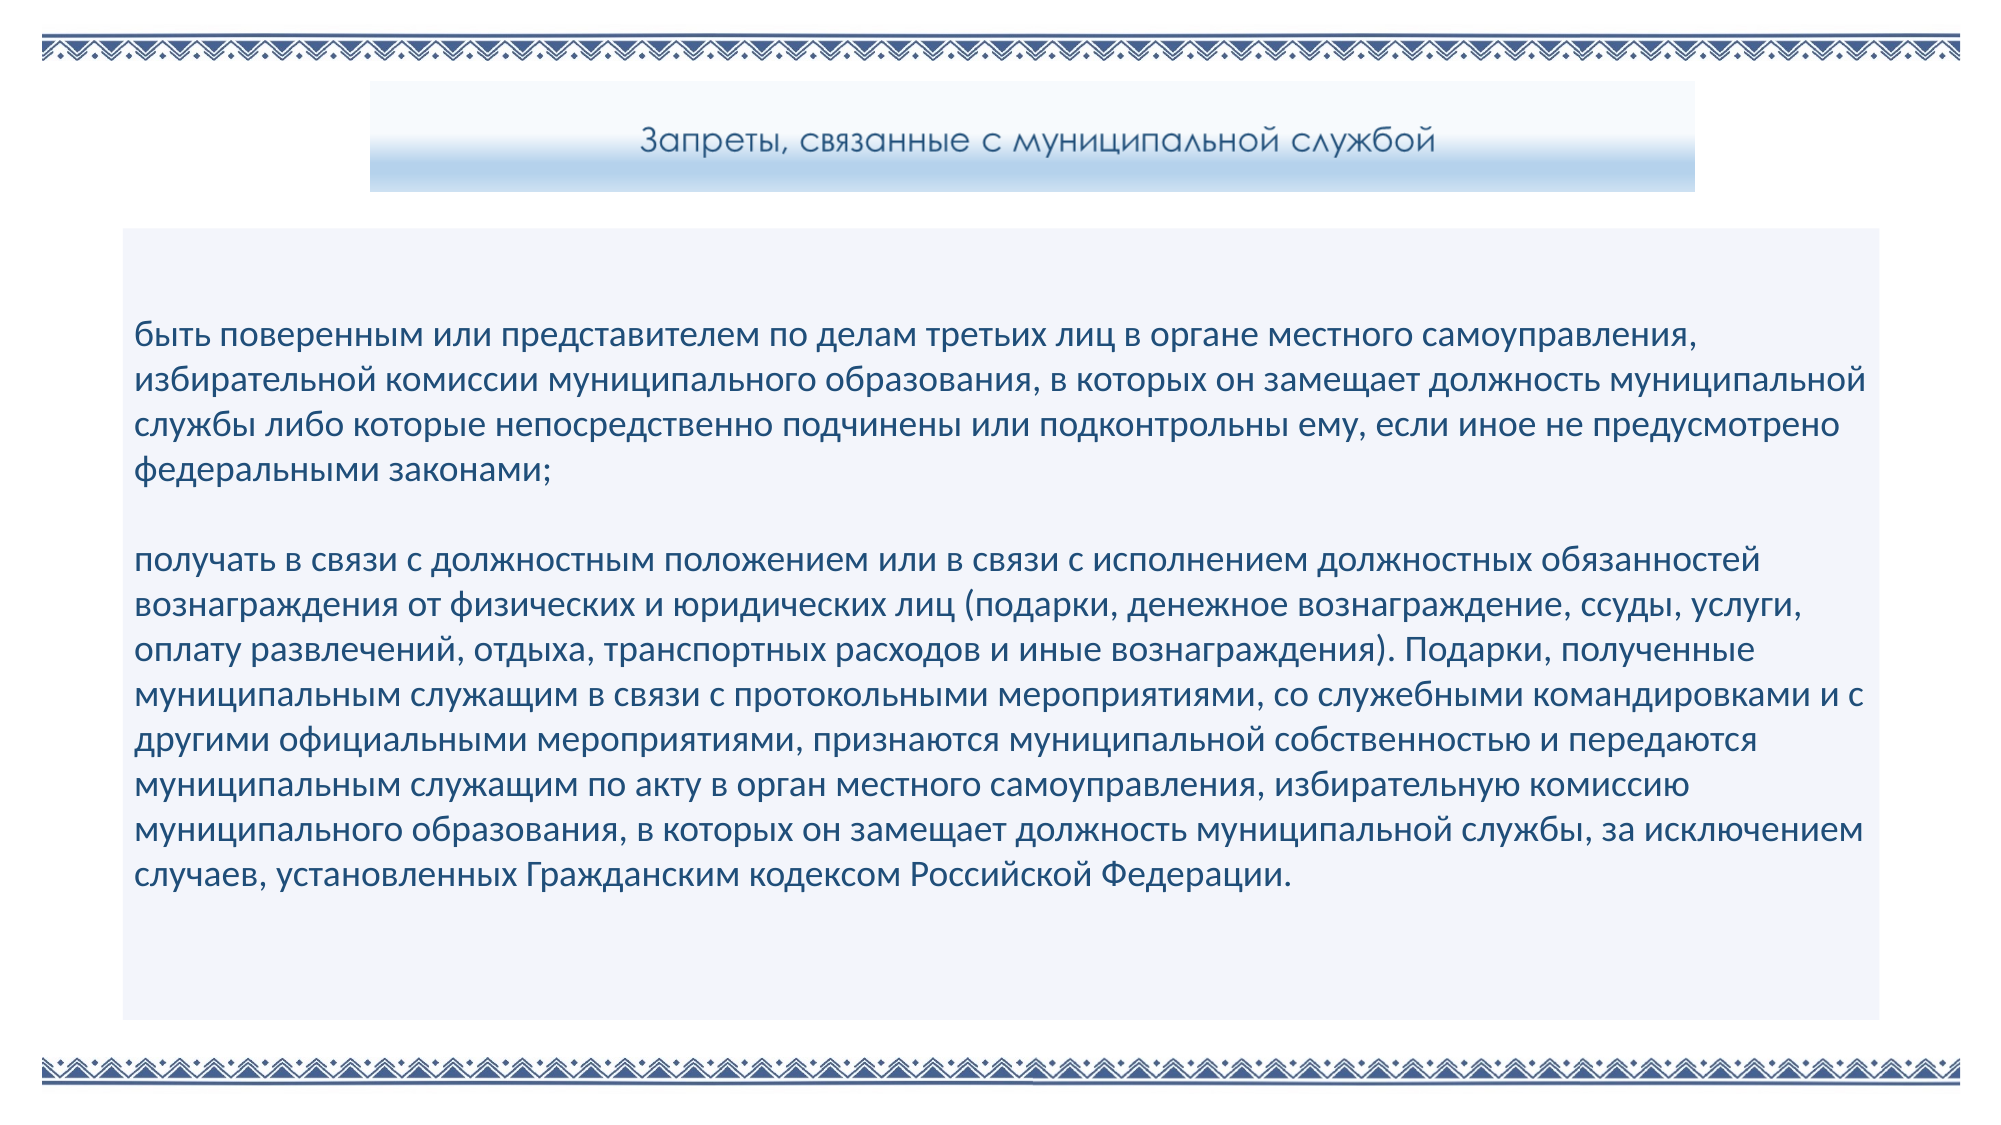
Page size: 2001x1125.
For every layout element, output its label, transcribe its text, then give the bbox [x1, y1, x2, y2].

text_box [42, 1056, 1961, 1094]
text_box быть поверенным или представителем по делам третьих лиц в органе местного самоуправления, избирательной комиссии муниципального образования, в которых он замещает должность муниципальной службы либо которые непосредственно подчинены или подконтрольны ему, если иное не предусмотрено федеральными законами; получать в связи с должностным положением или в связи с исполнением должностных обязанностей вознаграждения от физических и юридических лиц (подарки, денежное вознаграждение, ссуды, услуги, оплату развлечений, отдыха, транспортных расходов и иные вознаграждения). Подарки, полученные муниципальным служащим в связи с протокольными мероприятиями, со служебными командировками и с другими официальными мероприятиями, признаются муниципальной собственностью и передаются муниципальным служащим по акту в орган местного самоуправления, избирательную комиссию муниципального образования, в которых он замещает должность муниципальной службы, за исключением случаев, установленных Гражданским кодексом Российской Федерации. [122, 227, 1880, 1021]
picture [370, 81, 1695, 192]
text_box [42, 24, 1961, 62]
